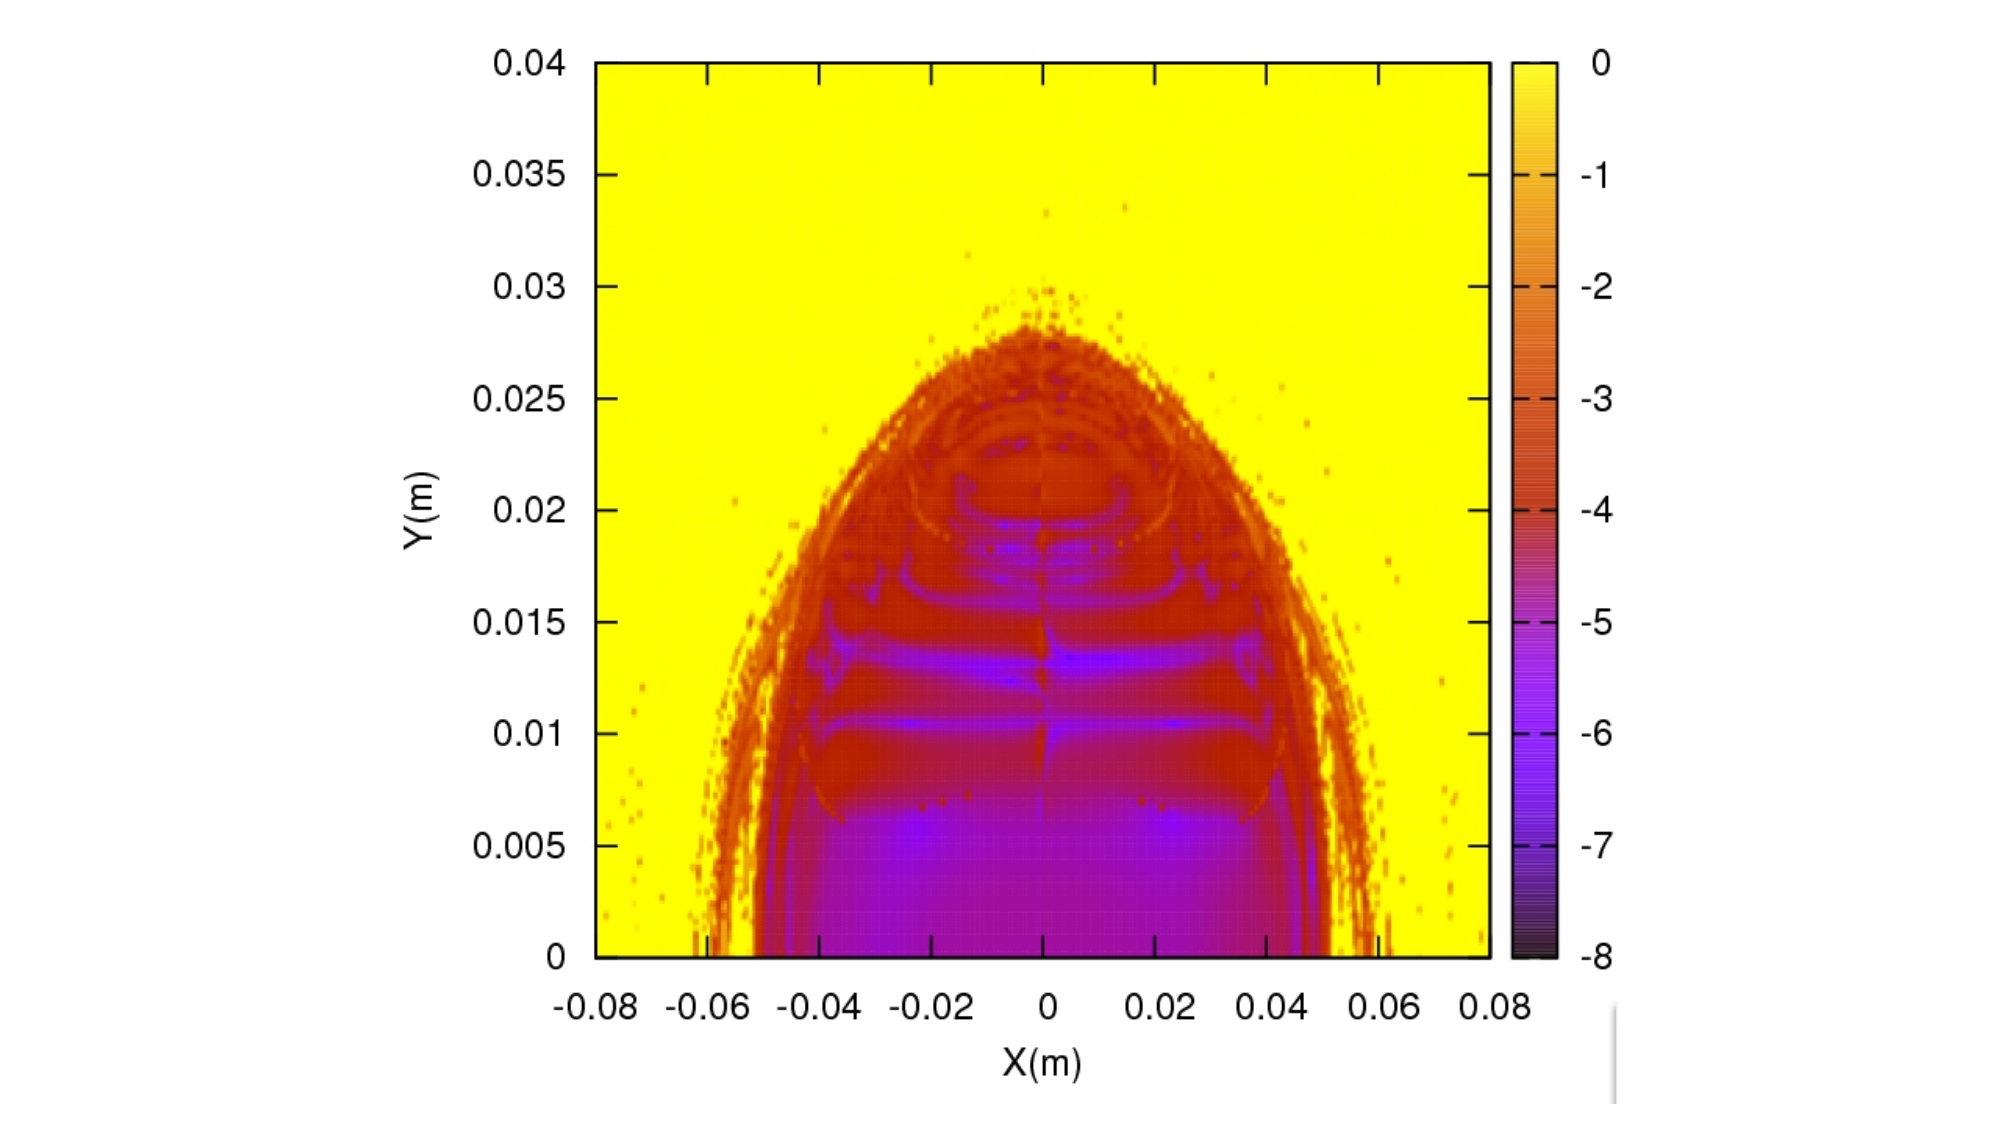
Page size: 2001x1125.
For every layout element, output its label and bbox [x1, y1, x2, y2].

picture [382, 21, 1618, 1104]
